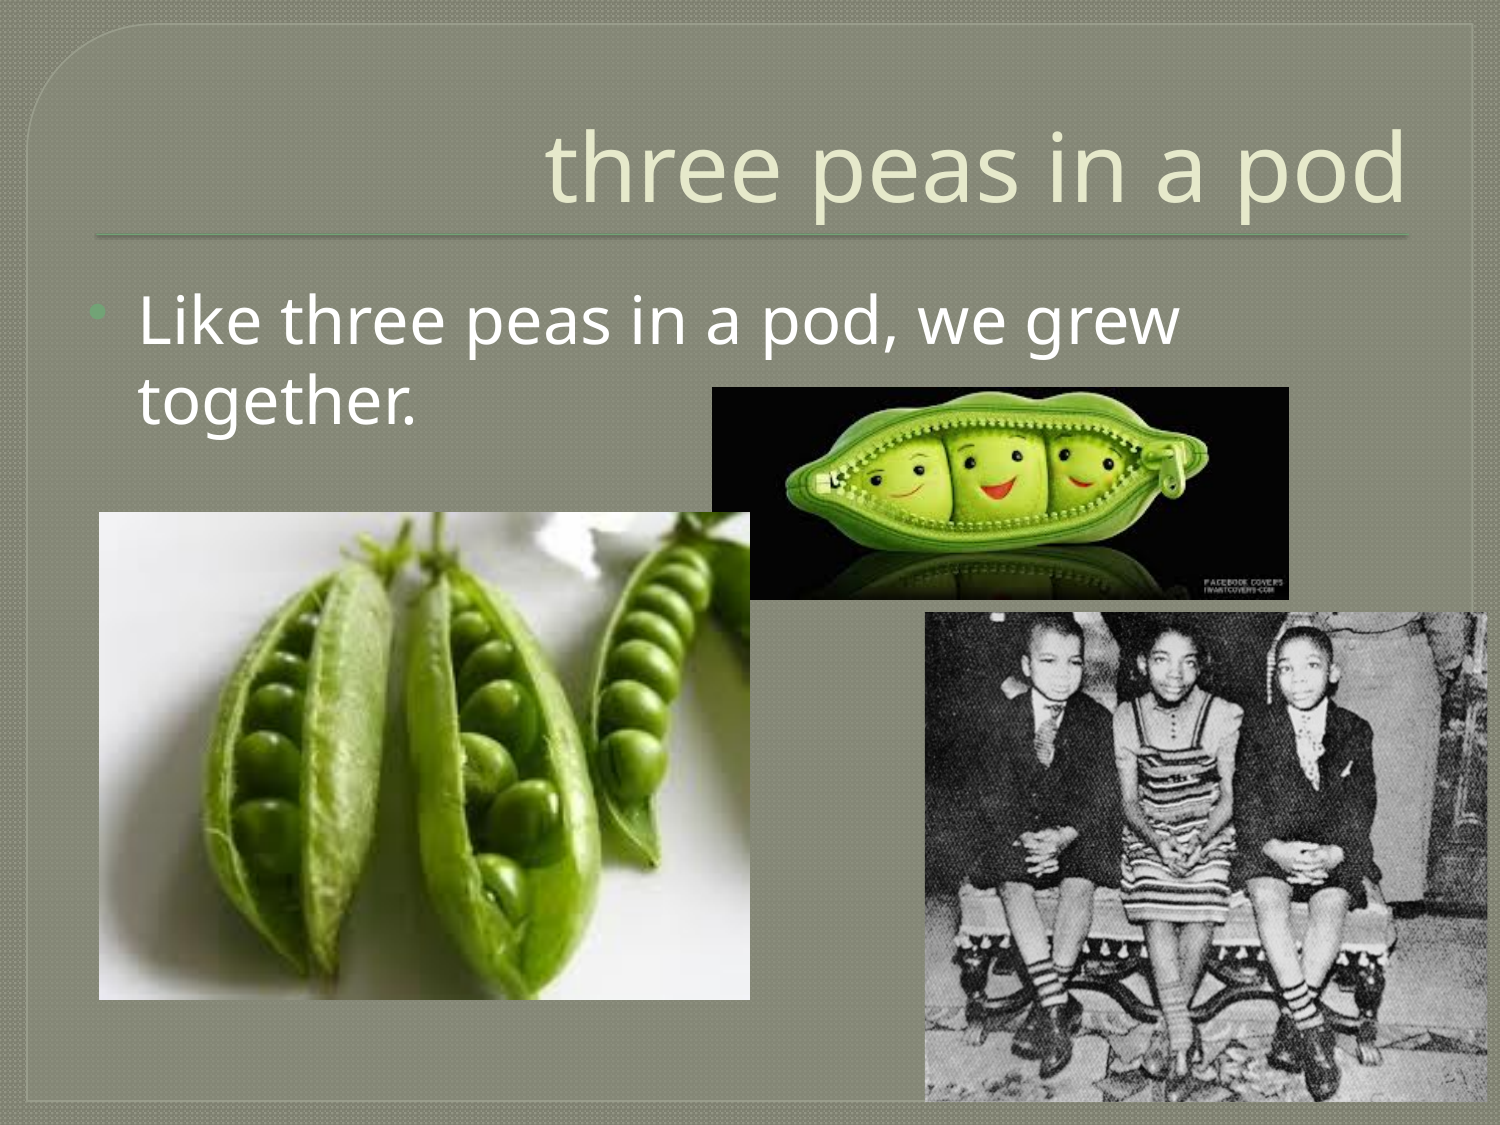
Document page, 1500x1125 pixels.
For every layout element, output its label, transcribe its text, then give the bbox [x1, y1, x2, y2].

picture [924, 612, 1488, 1102]
title three peas in a pod [75, 41, 1425, 230]
picture [99, 387, 1290, 1000]
list Like three peas in a pod, we grew together. [75, 270, 1425, 1013]
